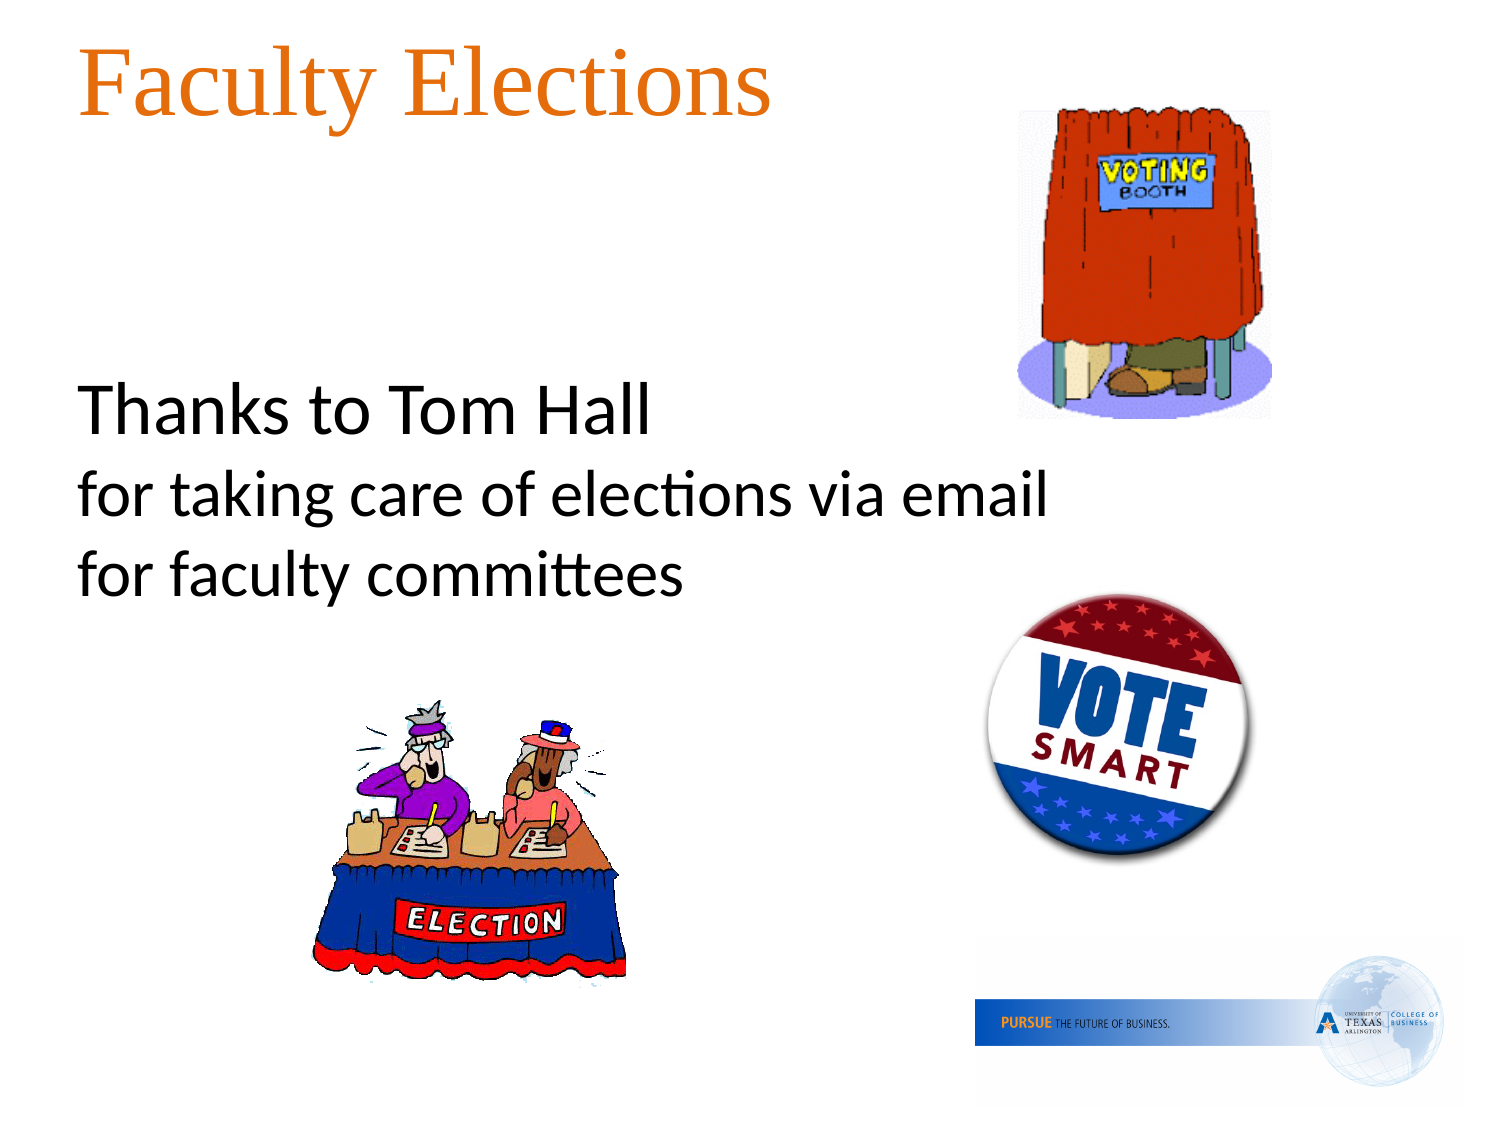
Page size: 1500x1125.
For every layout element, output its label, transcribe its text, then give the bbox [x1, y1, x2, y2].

picture [299, 687, 633, 991]
picture [1016, 105, 1273, 419]
title Faculty Elections [62, 0, 1413, 151]
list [974, 936, 1463, 1107]
text_box Thanks to Tom Hall for taking care of elections via email for faculty committees [62, 262, 1500, 708]
picture [966, 574, 1268, 876]
